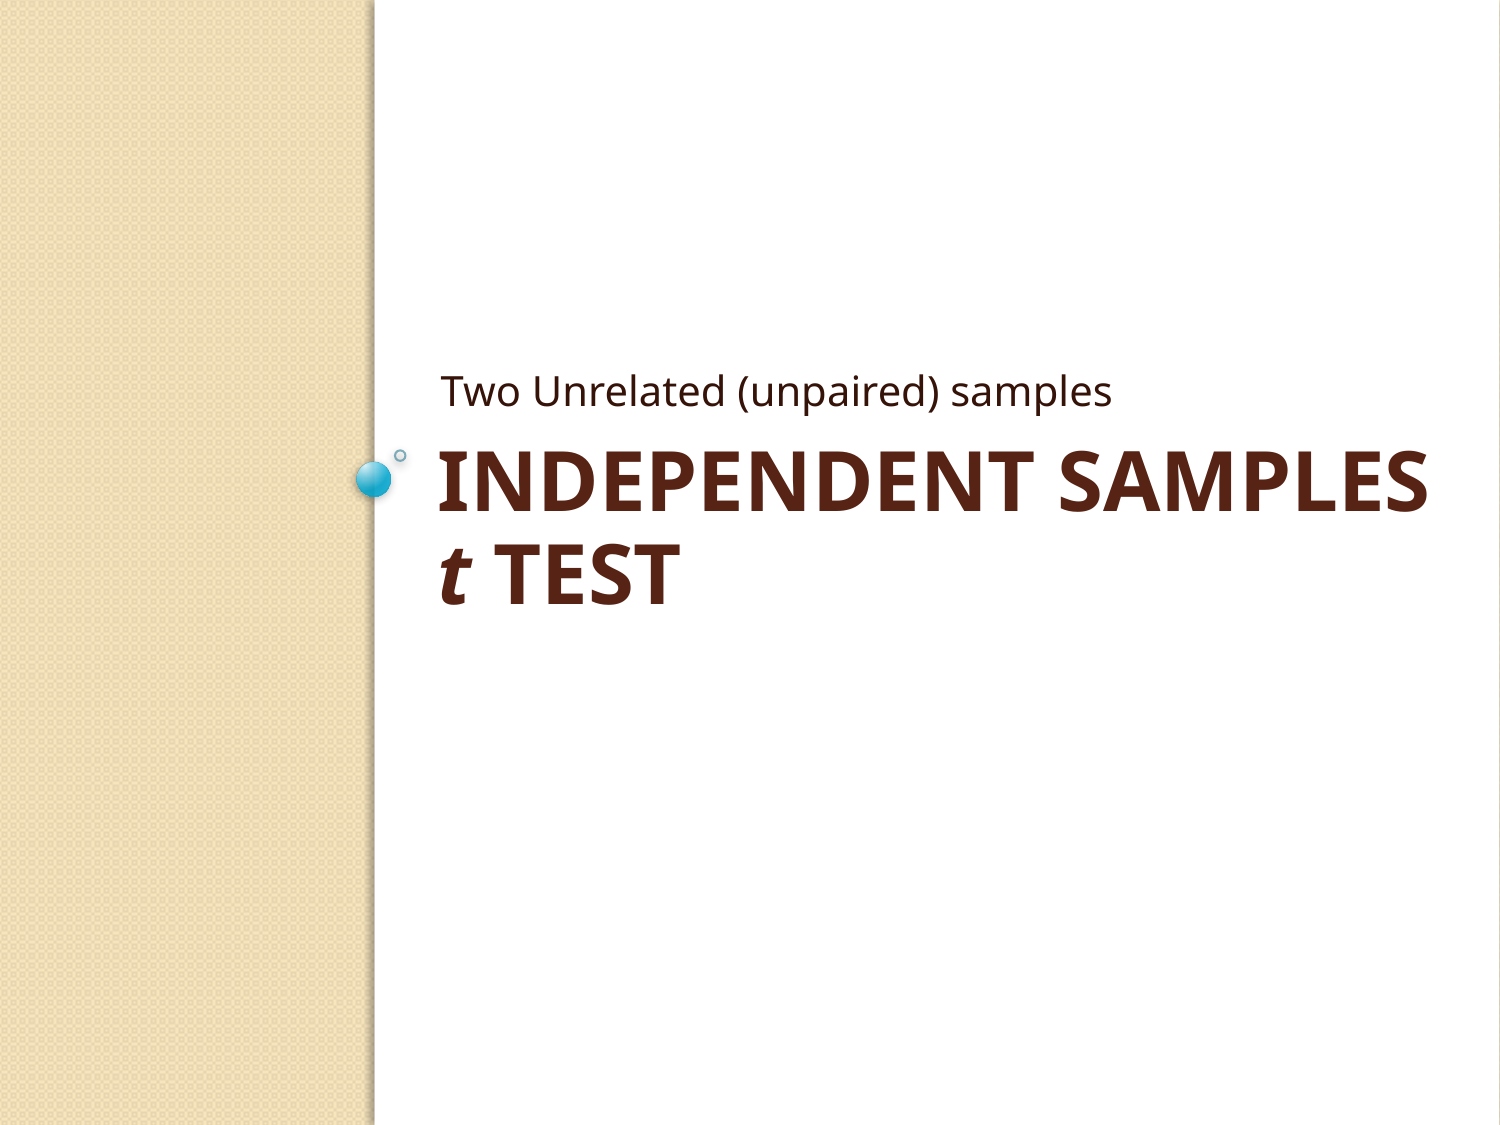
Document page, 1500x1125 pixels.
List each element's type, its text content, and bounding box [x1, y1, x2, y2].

title Independent Samples t Test [422, 426, 1473, 802]
list Two Unrelated (unpaired) samples [422, 174, 1473, 423]
